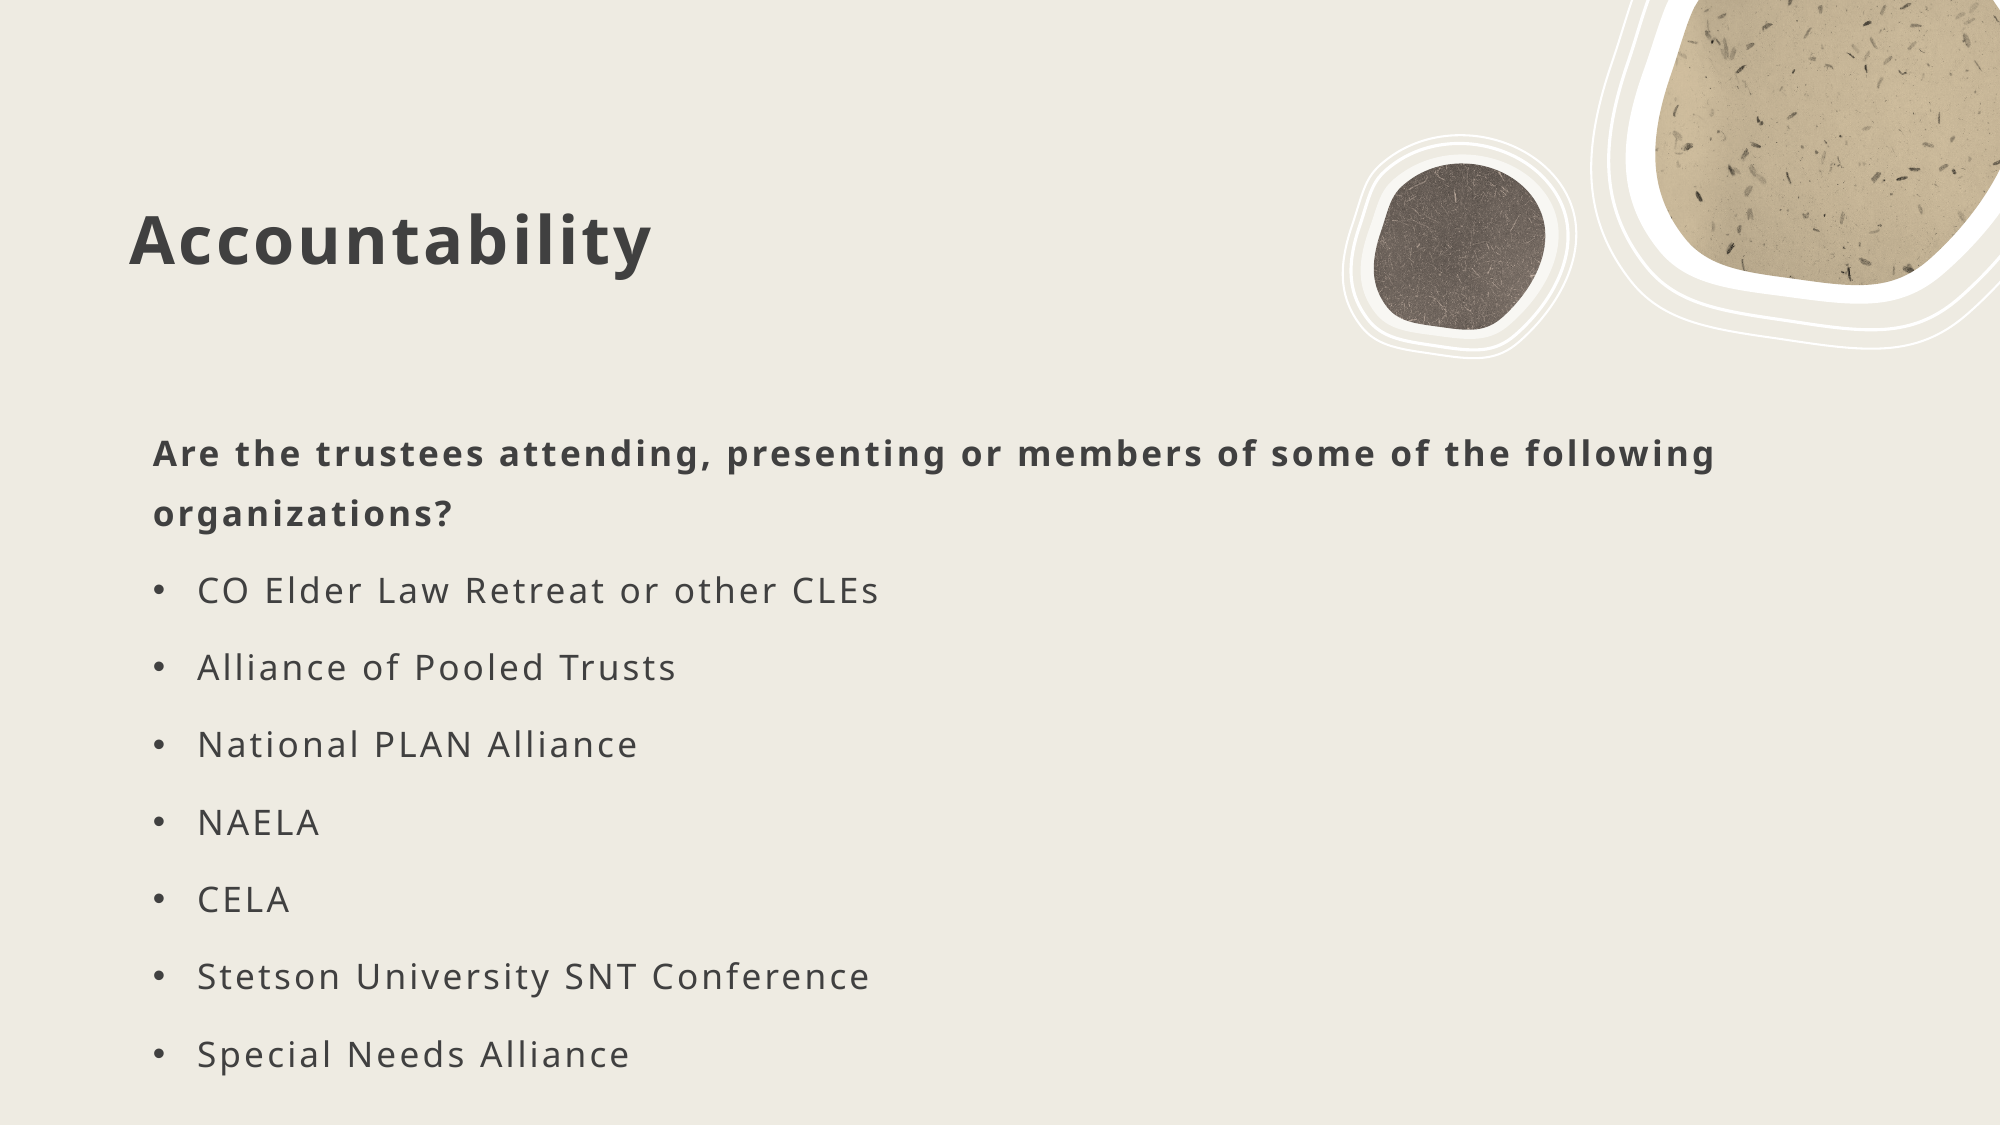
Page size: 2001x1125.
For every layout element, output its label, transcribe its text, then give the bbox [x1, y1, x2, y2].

title Accountability [111, 72, 1309, 294]
list Are the trustees attending, presenting or members of some of the following organizations? CO Elder Law Retreat or other CLEs Alliance of Pooled Trusts National PLAN Alliance NAELA CELA Stetson University SNT Conference Special Needs Alliance [64, 396, 1885, 1091]
